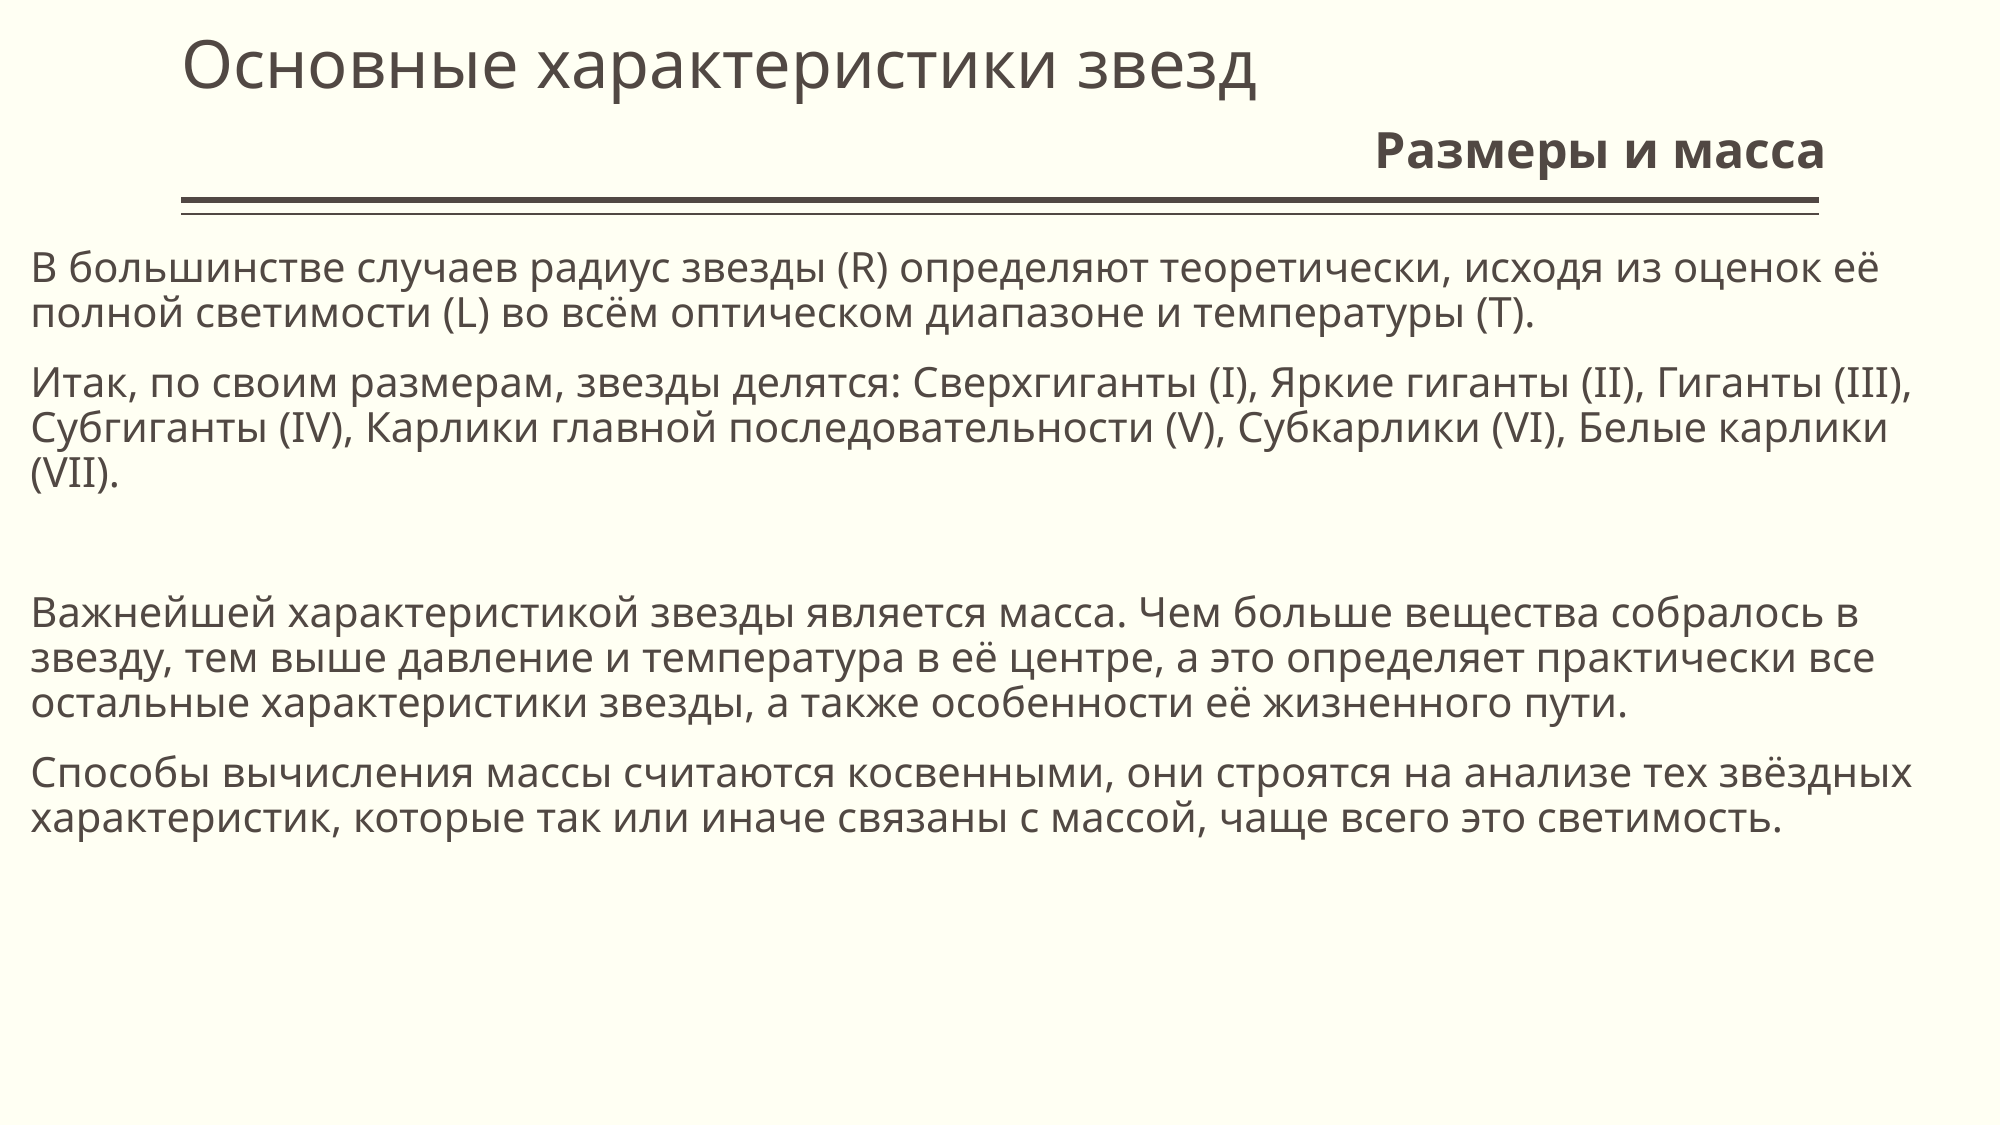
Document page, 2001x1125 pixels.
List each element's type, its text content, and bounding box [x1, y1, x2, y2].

list В большинстве случаев радиус звезды (R) определяют теоретически, исходя из оценок её полной светимости (L) во всём оптическом диапазоне и температуры (Т). Итак, по своим размерам, звезды делятся: Сверхгиганты (I), Яркие гиганты (II), Гиганты (III), Субгиганты (IV), Карлики главной последовательности (V), Субкарлики (VI), Белые карлики (VII). Важнейшей характеристикой звезды является масса. Чем больше вещества собралось в звезду, тем выше давление и температура в её центре, а это определяет практически все остальные характеристики звезды, а также особенности её жизненного пути. Способы вычисления массы считаются косвенными, они строятся на анализе тех звёздных характеристик, которые так или иначе связаны с массой, чаще всего это светимость. [30, 239, 1943, 1094]
title Основные характеристики звезд [181, 12, 1819, 111]
text_box Размеры и масса [1360, 111, 1842, 187]
